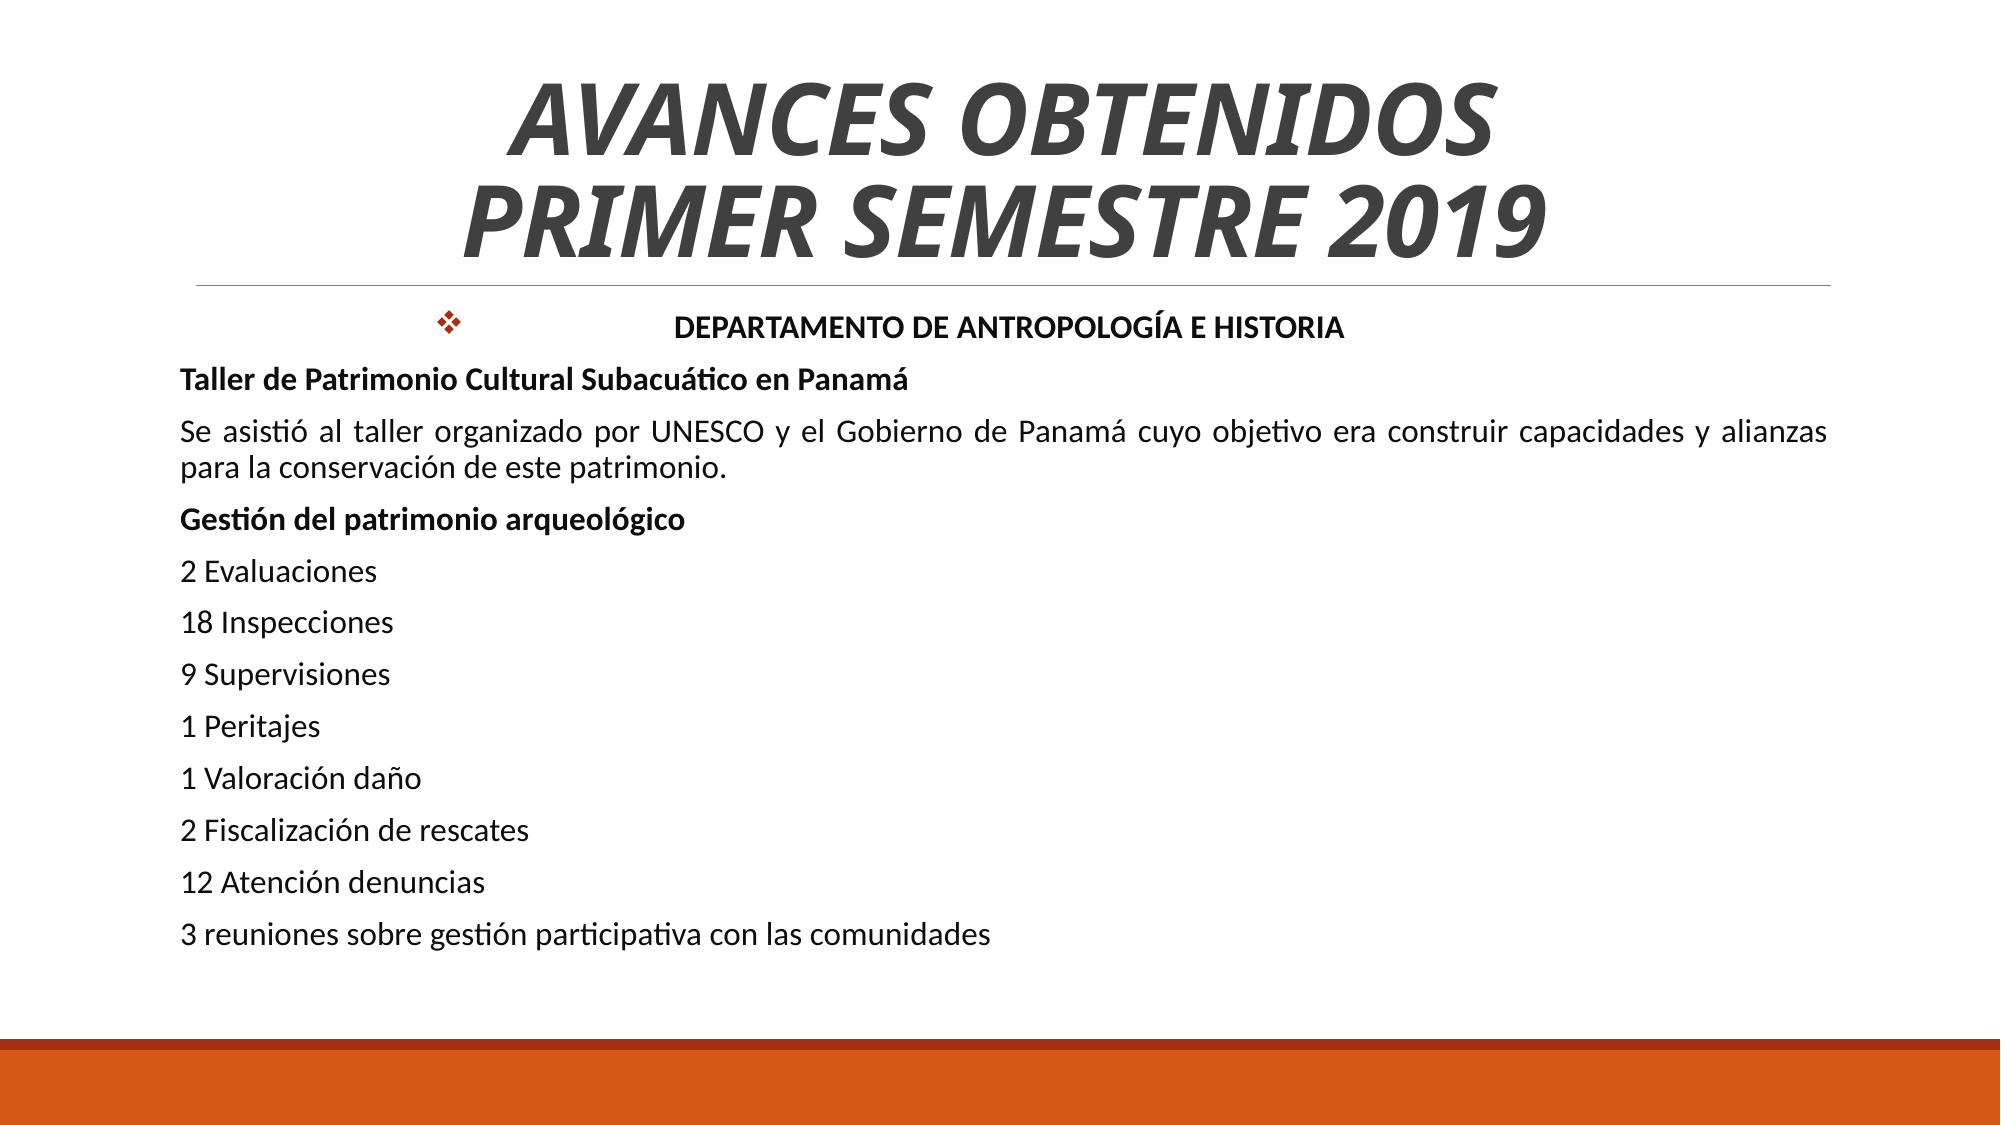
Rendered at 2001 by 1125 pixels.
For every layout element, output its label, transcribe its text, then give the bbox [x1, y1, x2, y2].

list DEPARTAMENTO DE ANTROPOLOGÍA E HISTORIA Taller de Patrimonio Cultural Subacuático en Panamá Se asistió al taller organizado por UNESCO y el Gobierno de Panamá cuyo objetivo era construir capacidades y alianzas para la conservación de este patrimonio. Gestión del patrimonio arqueológico 2 Evaluaciones 18 Inspecciones 9 Supervisiones 1 Peritajes 1 Valoración daño 2 Fiscalización de rescates 12 Atención denuncias 3 reuniones sobre gestión participativa con las comunidades [180, 302, 1830, 963]
title AVANCES OBTENIDOS PRIMER SEMESTRE 2019 [180, 47, 1830, 285]
